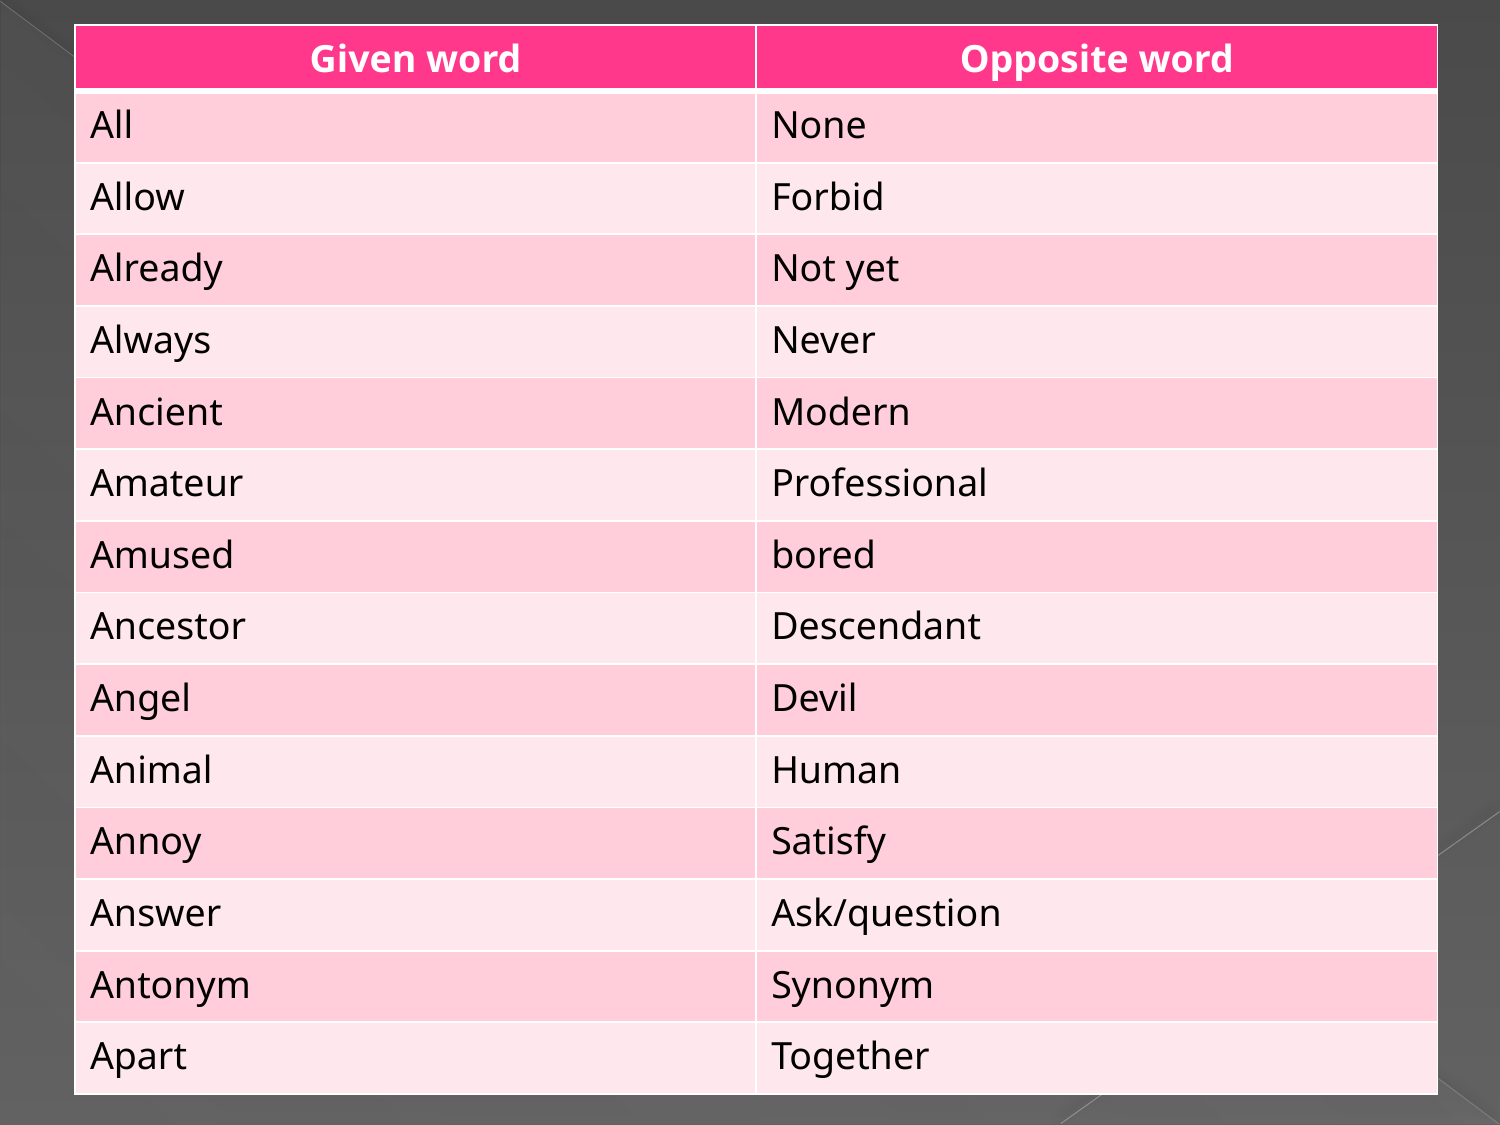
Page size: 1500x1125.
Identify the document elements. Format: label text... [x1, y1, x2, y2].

table_cell Angel [76, 665, 755, 735]
table_header Opposite word [757, 26, 1437, 88]
table_cell Answer [76, 880, 755, 950]
table_cell Annoy [76, 808, 755, 878]
table_cell Synonym [757, 952, 1437, 1021]
table_header Given word [76, 26, 755, 88]
table_cell Human [757, 737, 1437, 807]
table_cell Devil [757, 665, 1437, 735]
table_cell Always [76, 307, 755, 377]
table_cell Animal [76, 737, 755, 807]
table_cell Amateur [76, 450, 755, 520]
table_cell Allow [76, 164, 755, 233]
table_cell Not yet [757, 235, 1437, 305]
table_cell Already [76, 235, 755, 305]
table_cell Ancient [76, 378, 755, 448]
table_cell Modern [757, 378, 1437, 448]
table_cell All [76, 94, 755, 162]
table_cell bored [757, 522, 1437, 592]
table_cell Never [757, 307, 1437, 377]
table_cell Descendant [757, 593, 1437, 663]
table_cell Professional [757, 450, 1437, 520]
table_cell Forbid [757, 164, 1437, 233]
table_cell Amused [76, 522, 755, 592]
table_cell Antonym [76, 952, 755, 1021]
table_cell Ancestor [76, 593, 755, 663]
table_cell None [757, 94, 1437, 162]
table_cell Apart [76, 1023, 755, 1093]
table_cell Satisfy [757, 808, 1437, 878]
table_cell Together [757, 1023, 1437, 1093]
table_cell Ask/question [757, 880, 1437, 950]
